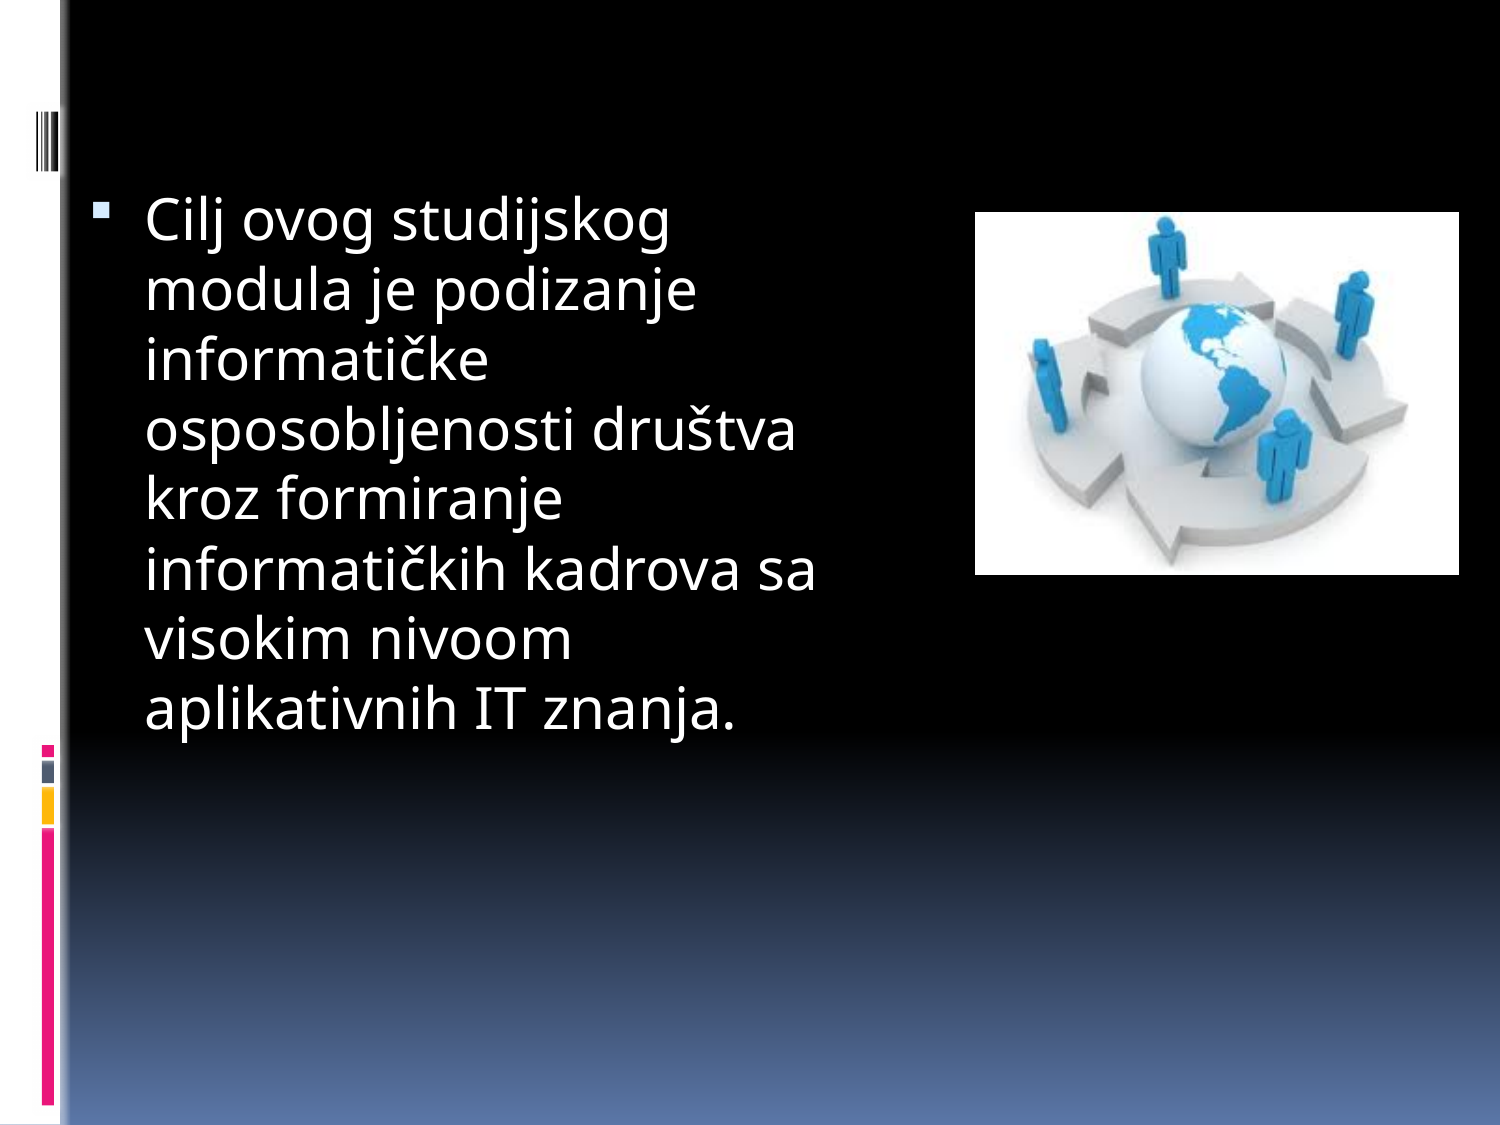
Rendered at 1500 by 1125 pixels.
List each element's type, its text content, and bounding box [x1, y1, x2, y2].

list Cilj ovog studijskog modula je podizanje informatičke osposobljenosti društva kroz formiranje informatičkih kadrova sa visokim nivoom aplikativnih IT znanja. [62, 174, 888, 925]
picture [974, 211, 1460, 576]
